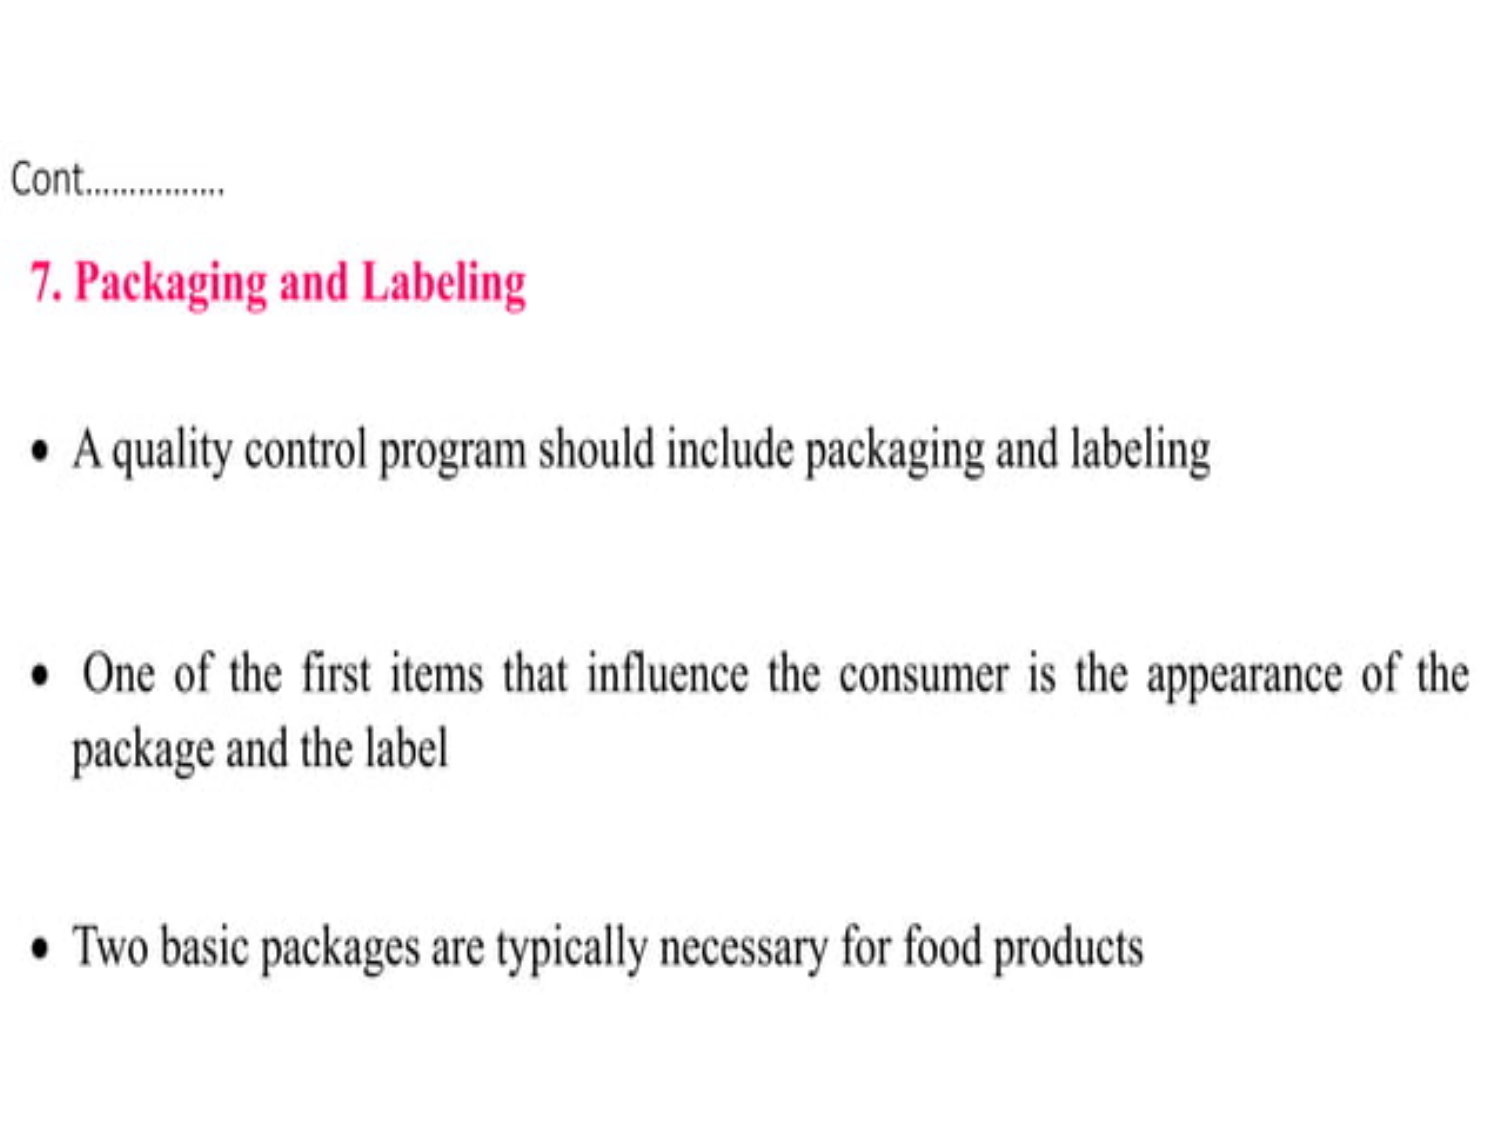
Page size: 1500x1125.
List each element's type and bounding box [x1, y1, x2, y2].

picture [0, 139, 1500, 1125]
